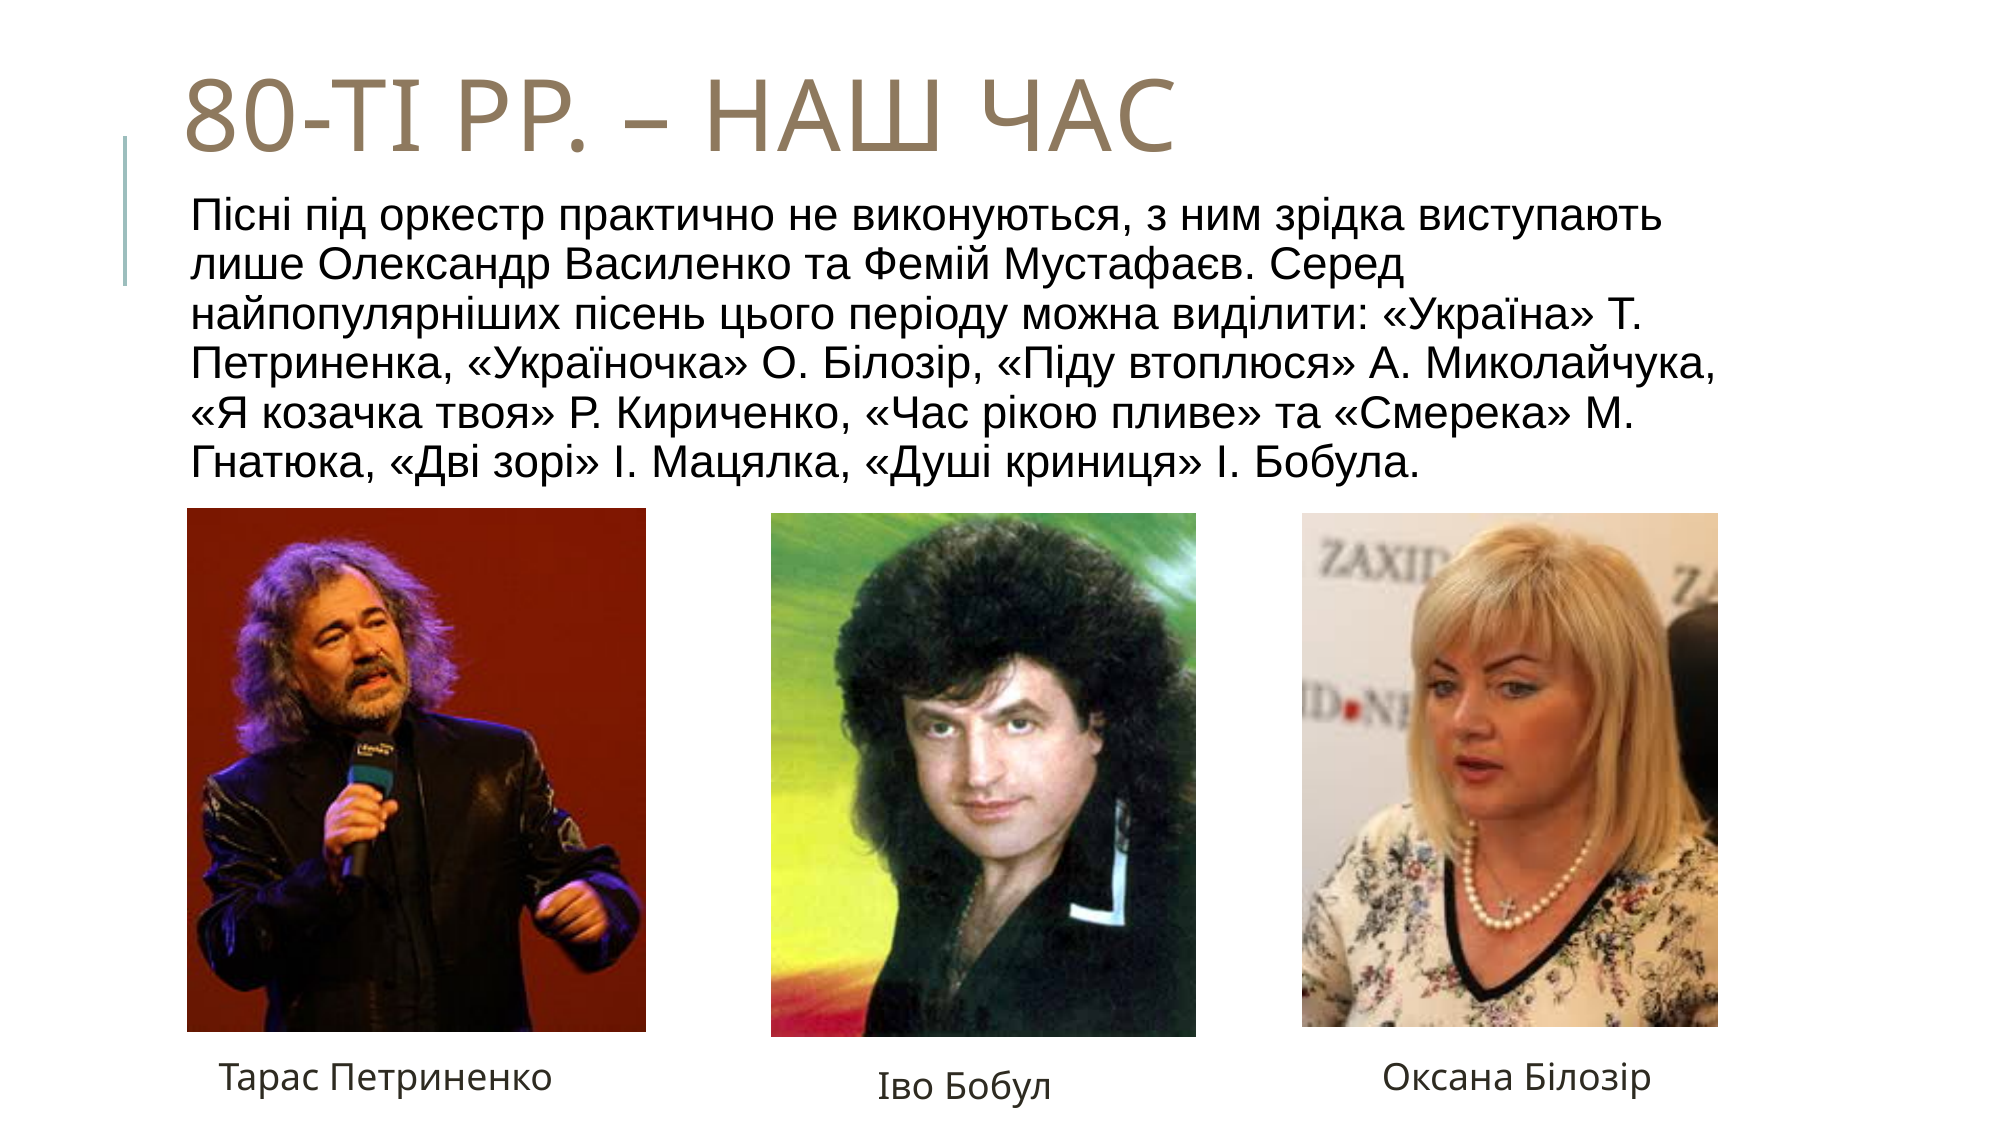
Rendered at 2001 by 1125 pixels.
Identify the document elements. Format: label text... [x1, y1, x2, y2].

title 80-ті рр. – наш час [168, 0, 1763, 183]
list Пісні під оркестр практично не виконуються, з ним зрідка виступають лише Олександр Василенко та Фемій Мустафаєв. Серед найпопулярніших пісень цього періоду можна виділити: «Україна» Т. Петриненка, «Україночка» О. Білозір, «Піду втоплюся» А. Миколайчука, «Я козачка твоя» Р. Кириченко, «Час рікою пливе» та «Смерека» М. Гнатюка, «Дві зорі» І. Мацялка, «Душі криниця» І. Бобула. [168, 183, 1763, 844]
text_box Оксана Білозір [1367, 1045, 1668, 1106]
picture [186, 508, 646, 1032]
text_box Іво Бобул [862, 1054, 1068, 1115]
picture [1302, 513, 1718, 1028]
picture [770, 513, 1197, 1037]
text_box Тарас Петриненко [203, 1045, 569, 1106]
